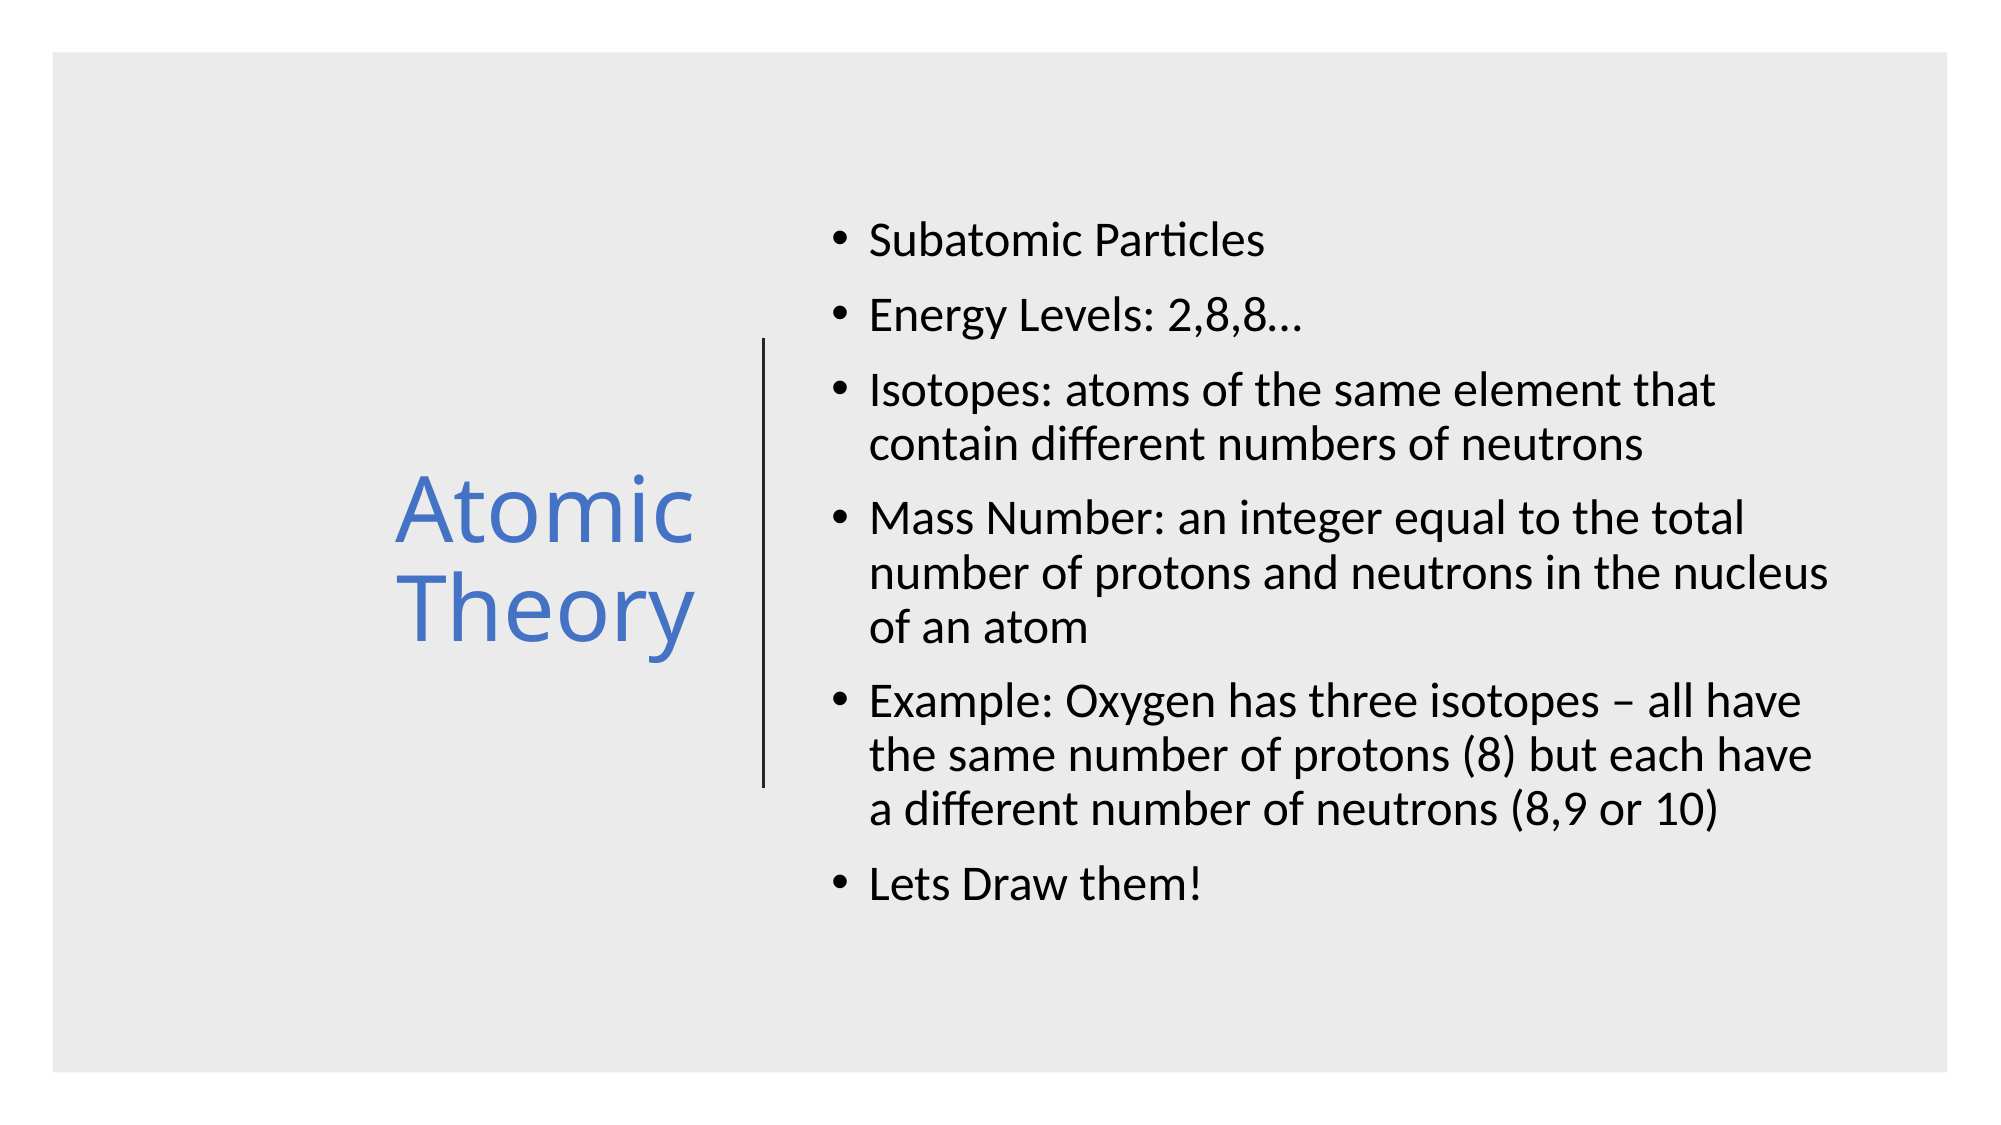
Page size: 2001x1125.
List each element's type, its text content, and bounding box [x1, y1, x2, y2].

list Subatomic Particles Energy Levels: 2,8,8… Isotopes: atoms of the same element that contain different numbers of neutrons Mass Number: an integer equal to the total number of protons and neutrons in the nucleus of an atom Example: Oxygen has three isotopes – all have the same number of protons (8) but each have a different number of neutrons (8,9 or 10) Lets Draw them! [816, 158, 1863, 967]
title Atomic Theory [137, 158, 711, 967]
text_box [52, 51, 1948, 1073]
